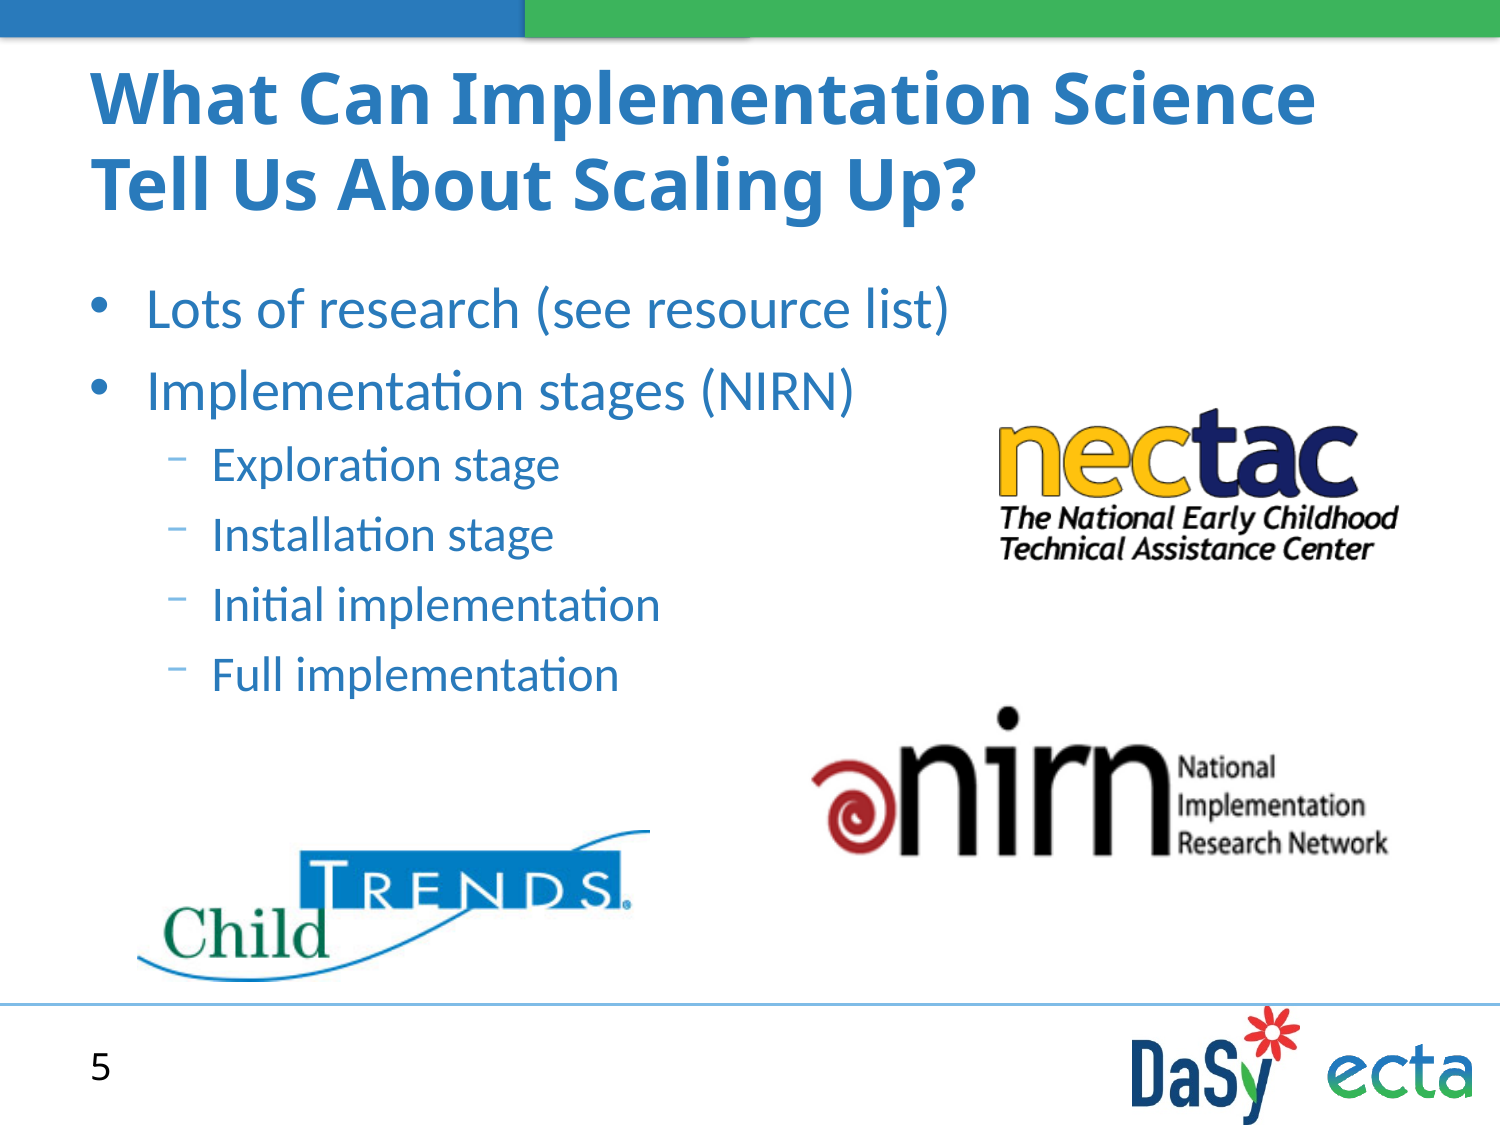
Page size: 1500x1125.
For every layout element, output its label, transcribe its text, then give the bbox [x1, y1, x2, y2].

picture [999, 406, 1403, 569]
slide_number 5 [75, 1038, 425, 1098]
list Lots of research (see resource list) Implementation stages (NIRN) Exploration stage Installation stage Initial implementation Full implementation [75, 262, 1425, 925]
picture [1312, 1037, 1487, 1105]
title What Can Implementation Science Tell Us About Scaling Up? [74, 44, 1426, 234]
picture [1132, 1006, 1300, 1125]
picture [807, 701, 1403, 865]
picture [137, 829, 651, 982]
